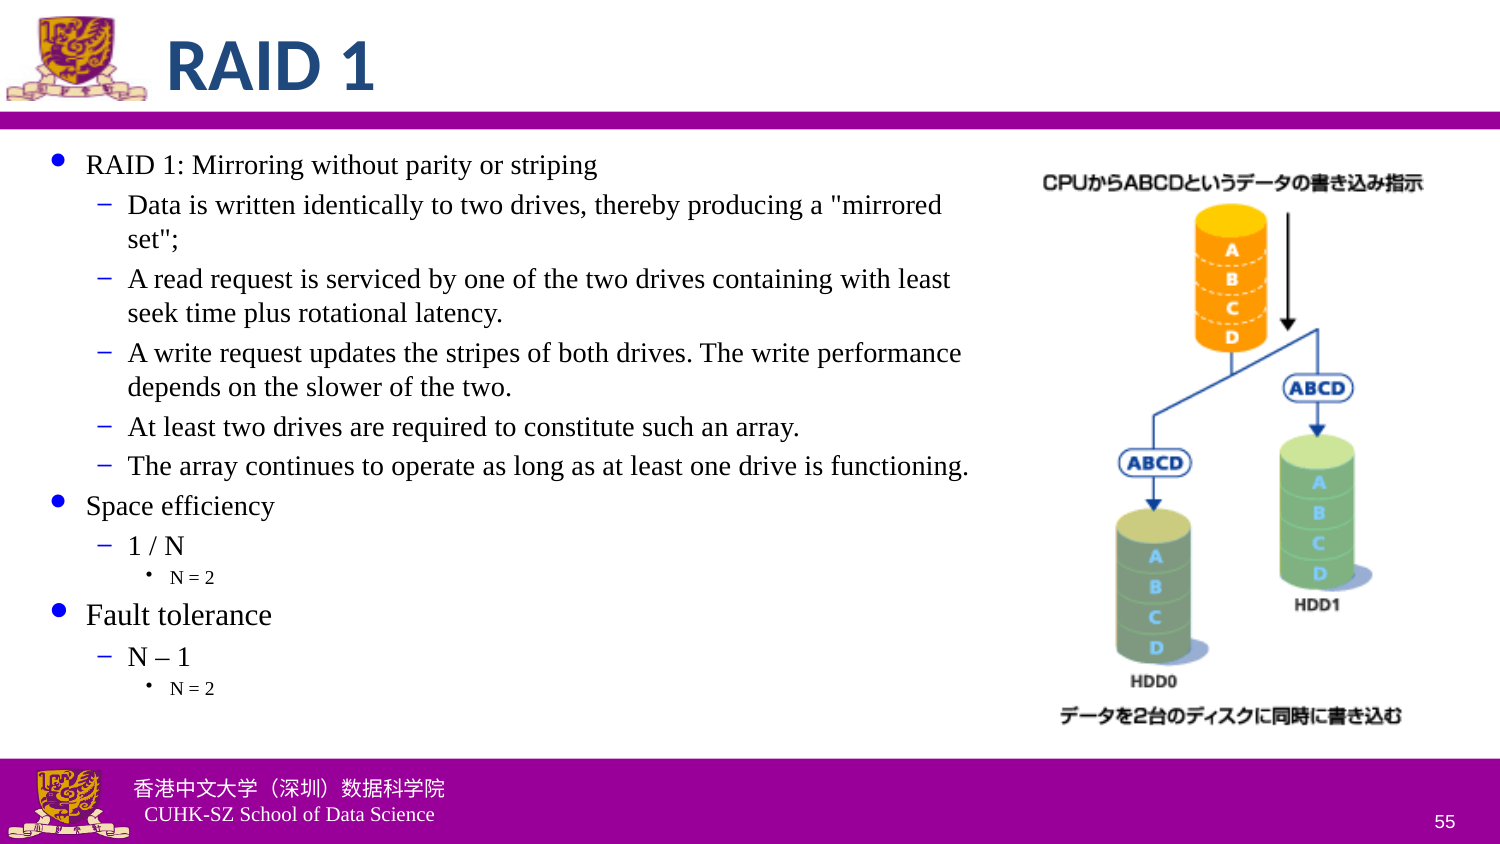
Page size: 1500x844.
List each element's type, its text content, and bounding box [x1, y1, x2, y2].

picture [1042, 173, 1424, 727]
picture [7, 768, 130, 839]
slide_number 55 [1120, 802, 1471, 844]
picture [5, 15, 152, 101]
list RAID 1: Mirroring without parity or striping Data is written identically to two drives, thereby producing a "mirrored set"; A read request is serviced by one of the two drives containing with least seek time plus rotational latency. A write request updates the stripes of both drives. The write performance depends on the slower of the two. At least two drives are required to constitute such an array. The array continues to operate as long as at least one drive is functioning. Space efficiency 1 / N N = 2 Fault tolerance N – 1 N = 2 [34, 138, 990, 745]
title RAID 1 [151, 17, 1424, 104]
